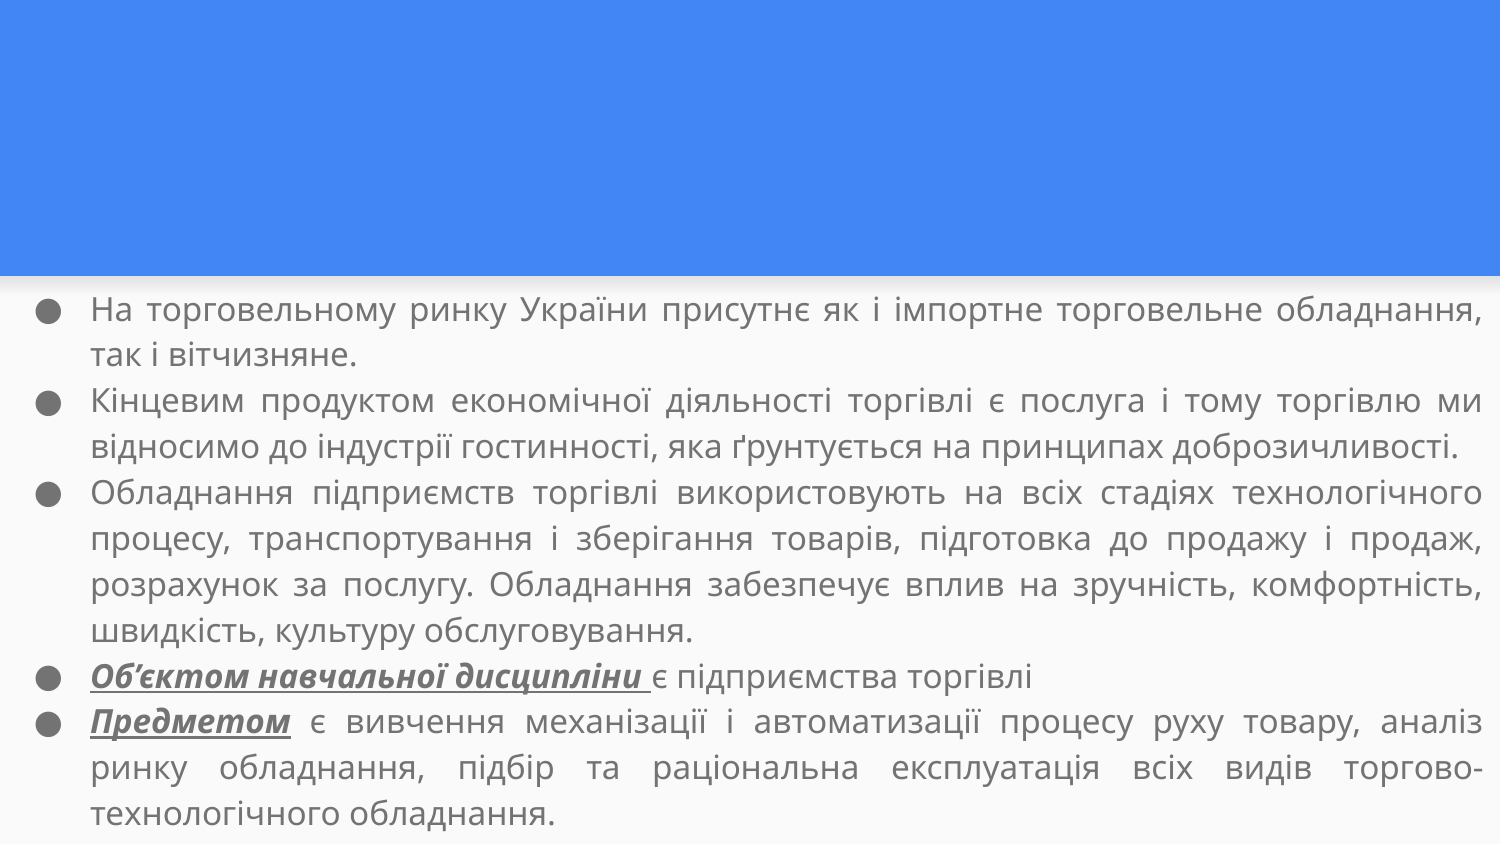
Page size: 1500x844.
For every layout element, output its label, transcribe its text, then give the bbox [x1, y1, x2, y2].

list На торговельному ринку України присутнє як і імпортне торговельне обладнання, так і вітчизняне. Кінцевим продуктом економічної діяльності торгівлі є послуга і тому торгівлю ми відносимо до індустрії гостинності, яка ґрунтується на принципах доброзичливості. Обладнання підприємств торгівлі використовують на всіх стадіях технологічного процесу, транспортування і зберігання товарів, підготовка до продажу і продаж, розрахунок за послугу. Обладнання забезпечує вплив на зручність, комфортність, швидкість, культуру обслуговування. Об’єктом навчальної дисципліни є підприємства торгівлі Предметом є вивчення механізації і автоматизації процесу руху товару, аналіз ринку обладнання, підбір та раціональна експлуатація всіх видів торгово-технологічного обладнання. [0, 266, 1500, 760]
